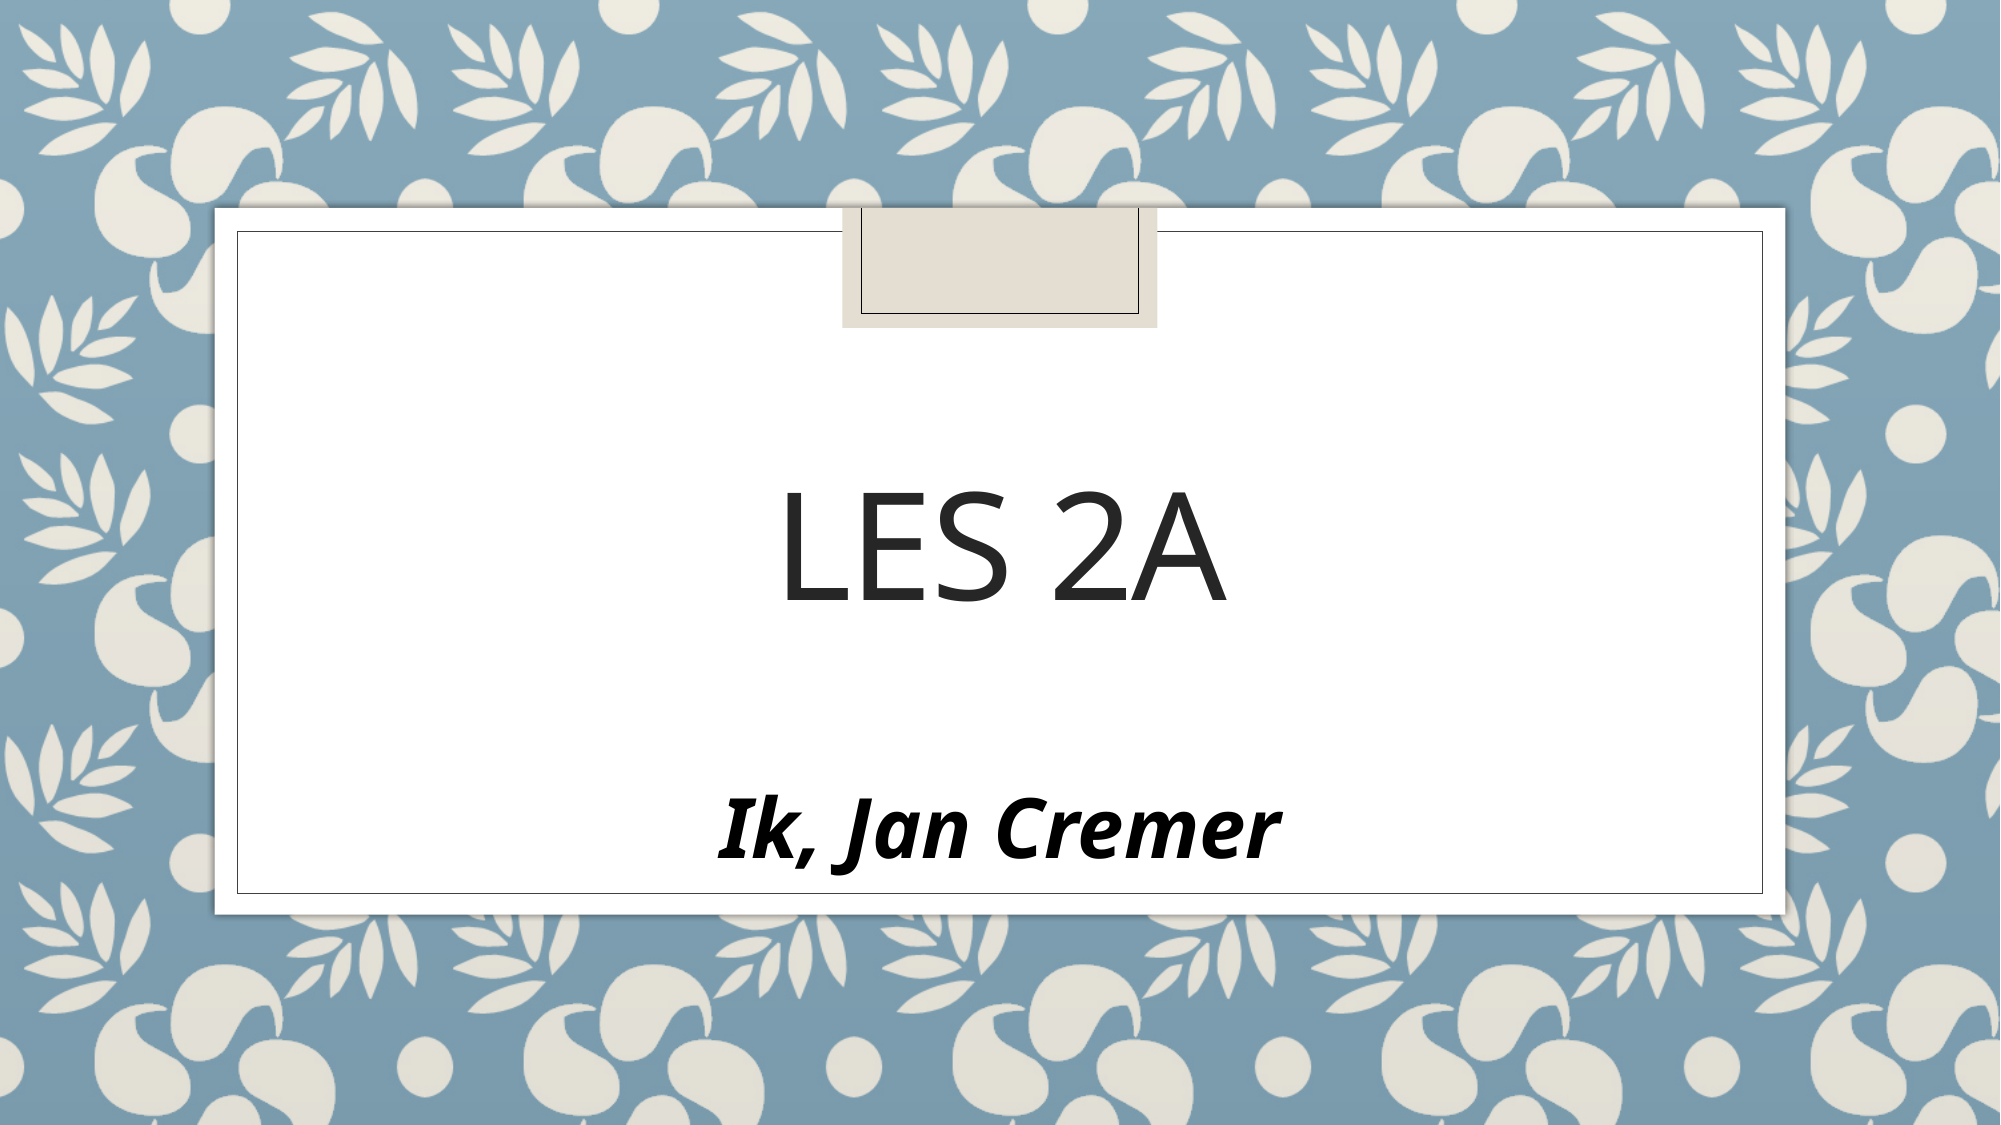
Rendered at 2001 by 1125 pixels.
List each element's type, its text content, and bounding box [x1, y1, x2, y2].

list Ik, Jan Cremer [256, 768, 1745, 844]
title Les 2a [256, 343, 1745, 768]
